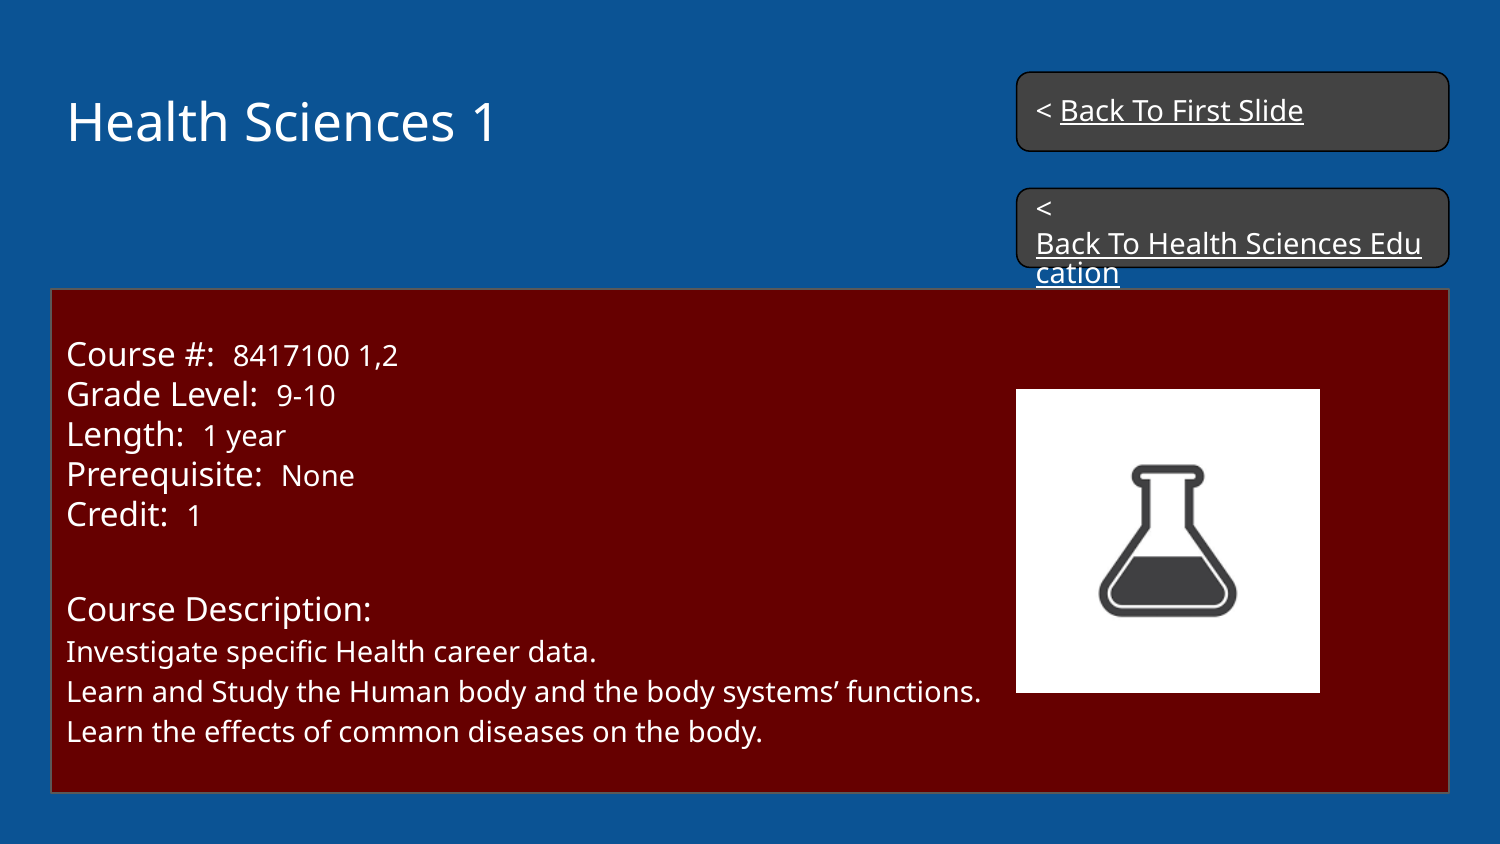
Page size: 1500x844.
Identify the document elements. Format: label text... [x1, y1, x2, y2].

text_box Course #: 8417100 1,2 Grade Level: 9-10 Length: 1 year Prerequisite: None Credit: 1 Course Description: Investigate specific Health career data. Learn and Study the Human body and the body systems’ functions. Learn the effects of common diseases on the body. [51, 288, 1449, 793]
title Health Sciences 1 [51, 72, 1449, 167]
picture [1016, 389, 1320, 693]
text_box < Back To Health Sciences Education [1016, 188, 1449, 268]
text_box < Back To First Slide [1016, 72, 1449, 152]
